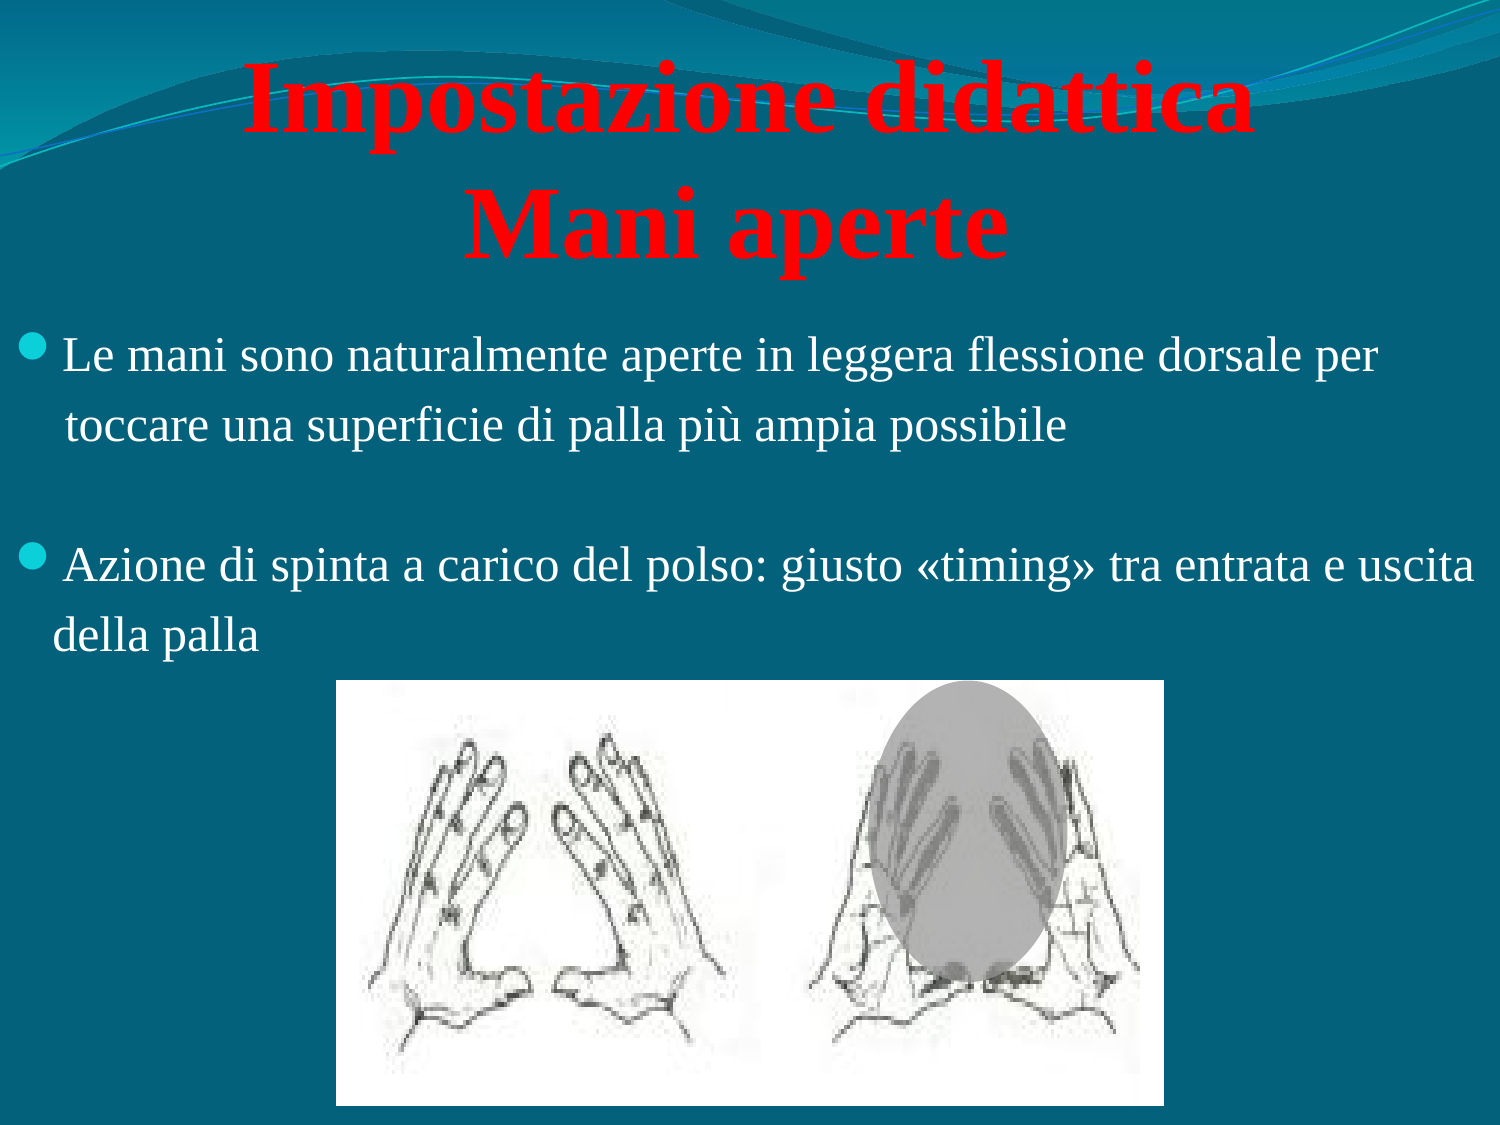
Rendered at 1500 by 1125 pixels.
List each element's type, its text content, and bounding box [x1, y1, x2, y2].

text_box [336, 680, 1164, 1106]
list Le mani sono naturalmente aperte in leggera flessione dorsale per toccare una superficie di palla più ampia possibile Azione di spinta a carico del polso: giusto «timing» tra entrata e uscita della palla [0, 314, 1500, 906]
title Impostazione didattica Mani aperte [5, 0, 1495, 279]
